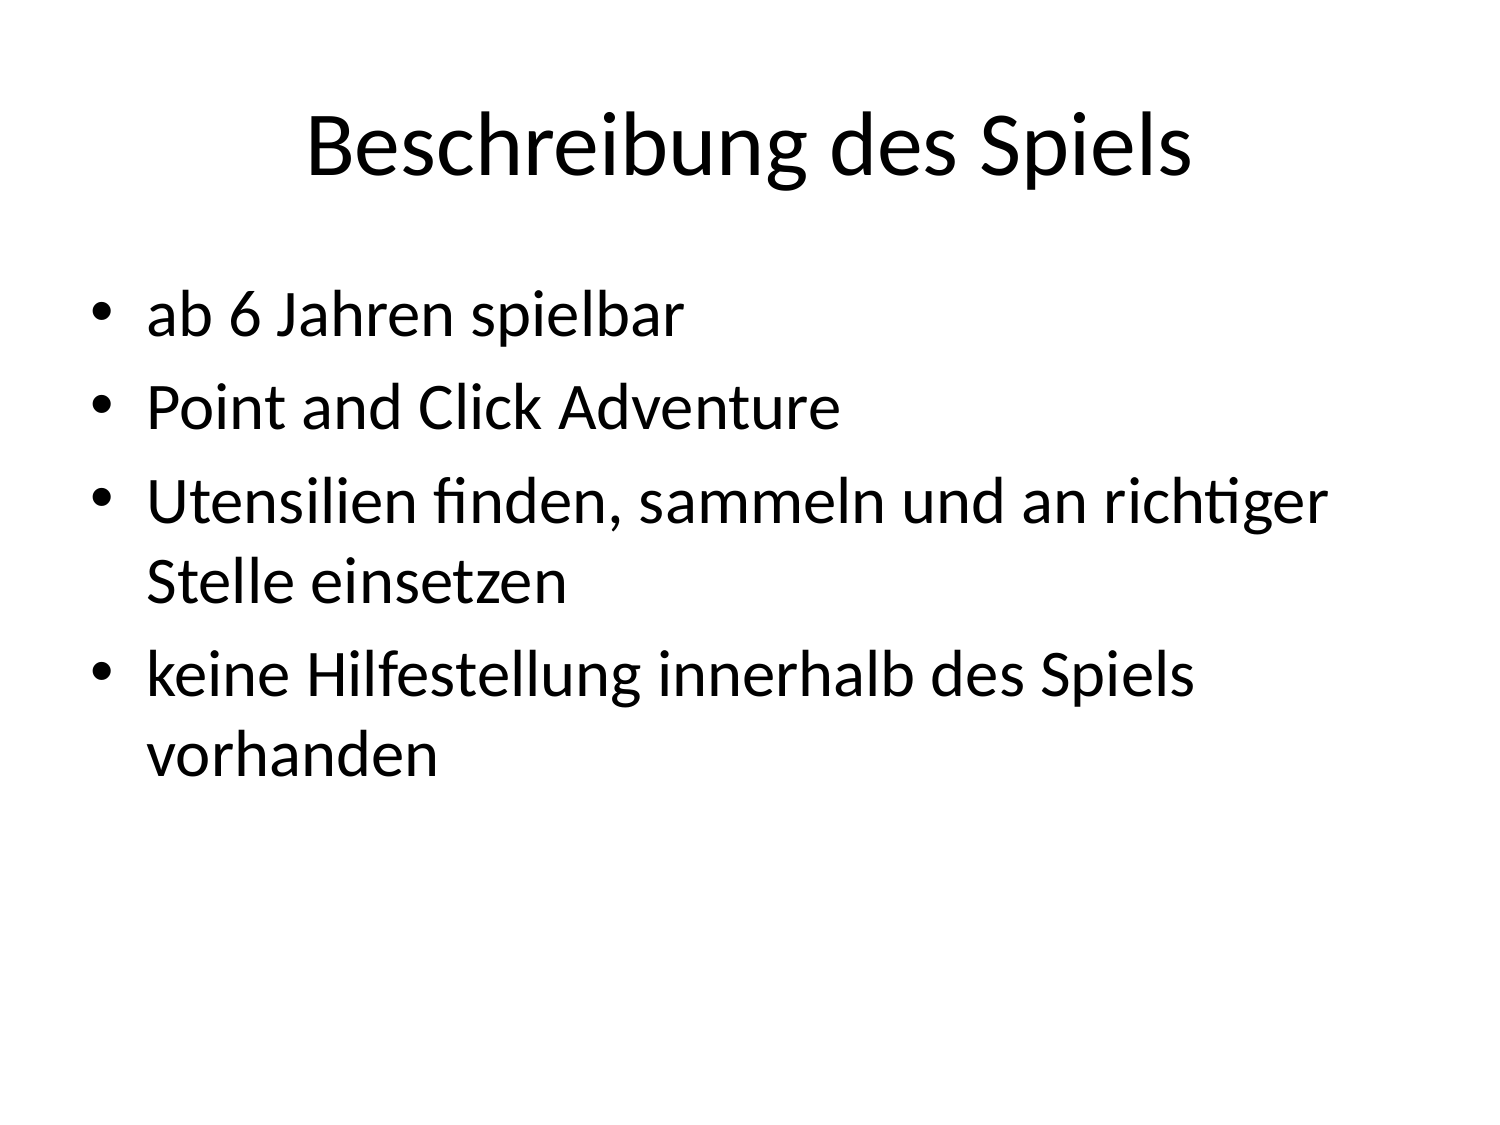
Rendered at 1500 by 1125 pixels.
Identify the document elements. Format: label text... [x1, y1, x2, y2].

title Beschreibung des Spiels [75, 45, 1425, 233]
list ab 6 Jahren spielbar Point and Click Adventure Utensilien finden, sammeln und an richtiger Stelle einsetzen keine Hilfestellung innerhalb des Spiels vorhanden [75, 262, 1425, 1005]
